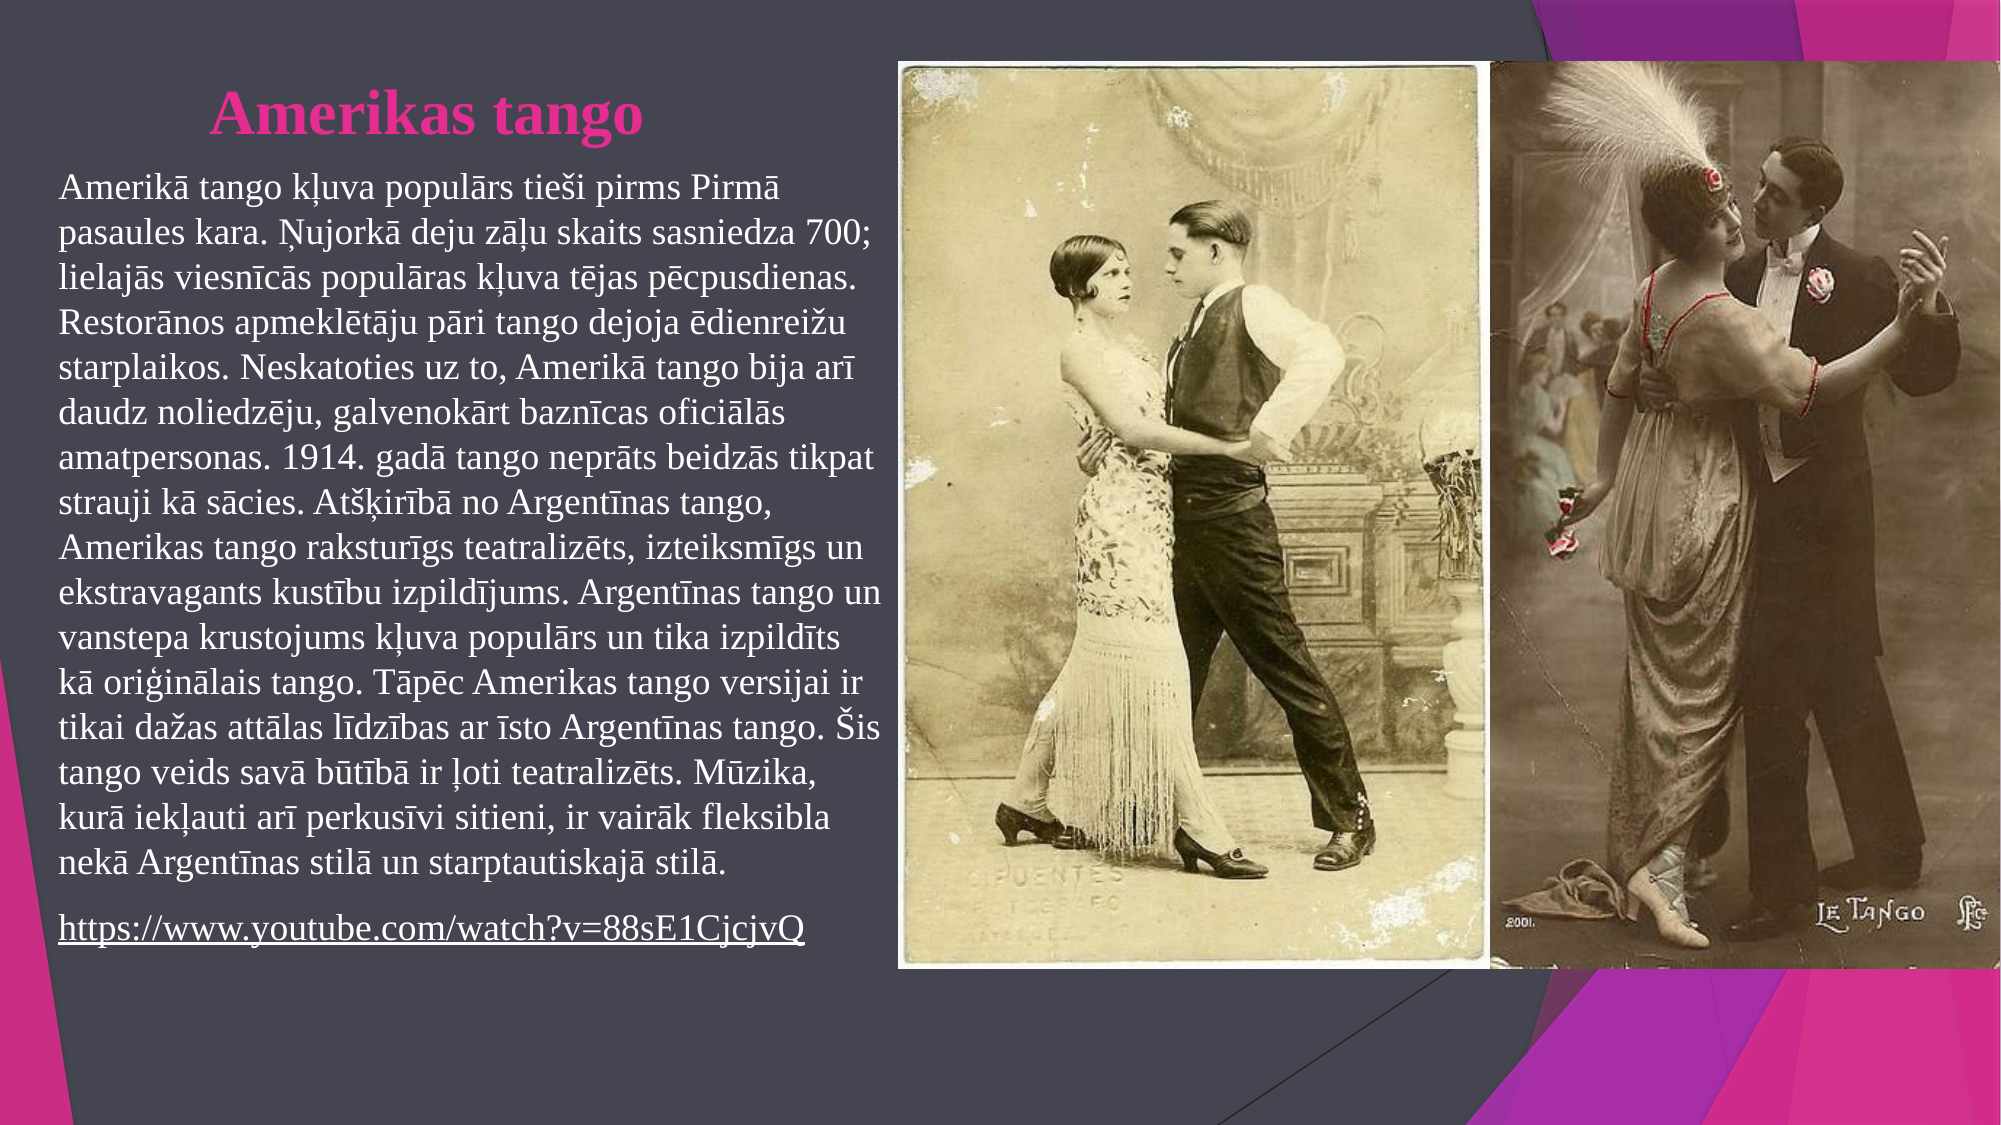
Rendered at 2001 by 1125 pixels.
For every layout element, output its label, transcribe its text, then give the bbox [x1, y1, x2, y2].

title Amerikas tango [111, 61, 744, 154]
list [897, 61, 1489, 970]
picture [1490, 61, 2000, 970]
list Amerikā tango kļuva populārs tieši pirms Pirmā pasaules kara. Ņujorkā deju zāļu skaits sasniedza 700; lielajās viesnīcās populāras kļuva tējas pēcpusdienas. Restorānos apmeklētāju pāri tango dejoja ēdienreižu starplaikos. Neskatoties uz to, Amerikā tango bija arī daudz noliedzēju, galvenokārt baznīcas oficiālās amatpersonas. 1914. gadā tango neprāts beidzās tikpat strauji kā sācies. Atšķirībā no Argentīnas tango, Amerikas tango raksturīgs teatralizēts, izteiksmīgs un ekstravagants kustību izpildījums. Argentīnas tango un vanstepa krustojums kļuva populārs un tika izpildīts kā oriģinālais tango. Tāpēc Amerikas tango versijai ir tikai dažas attālas līdzības ar īsto Argentīnas tango. Šis tango veids savā būtībā ir ļoti teatralizēts. Mūzika, kurā iekļauti arī perkusīvi sitieni, ir vairāk fleksibla nekā Argentīnas stilā un starptautiskajā stilā. https://www.youtube.com/watch?v=88sE1CjcjvQ [43, 154, 899, 1100]
